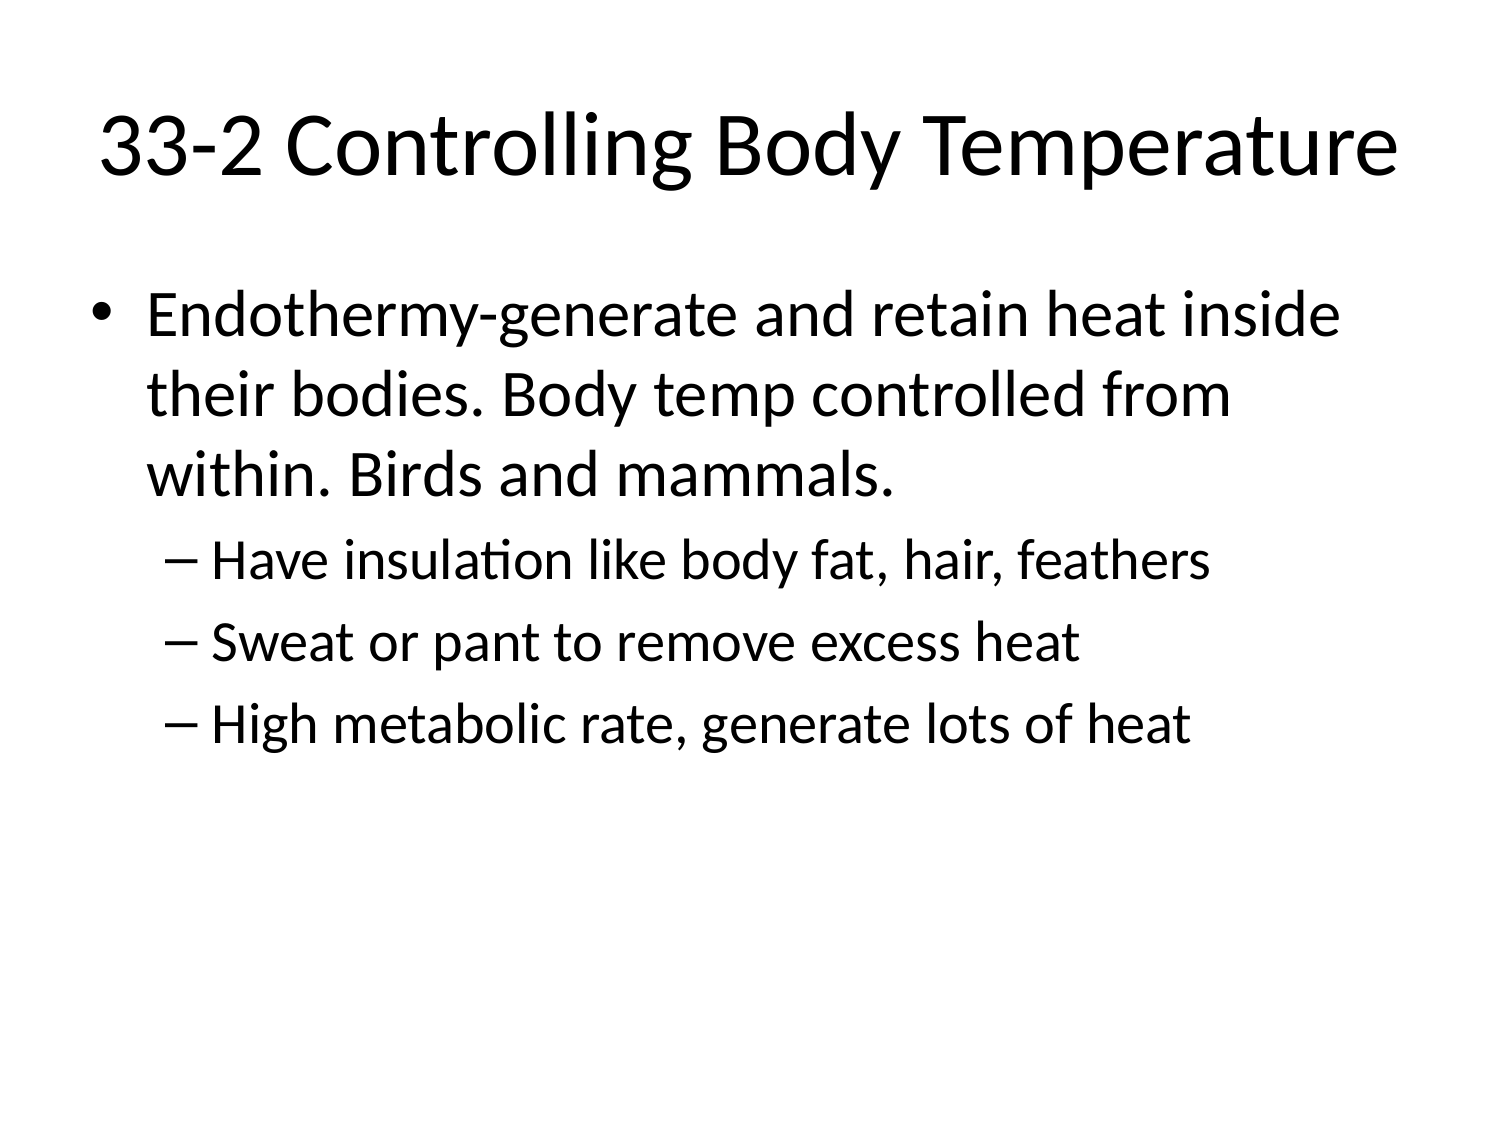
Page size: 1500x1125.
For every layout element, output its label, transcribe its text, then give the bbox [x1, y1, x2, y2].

title 33-2 Controlling Body Temperature [75, 45, 1425, 233]
list Endothermy-generate and retain heat inside their bodies. Body temp controlled from within. Birds and mammals. Have insulation like body fat, hair, feathers Sweat or pant to remove excess heat High metabolic rate, generate lots of heat [75, 262, 1425, 1005]
